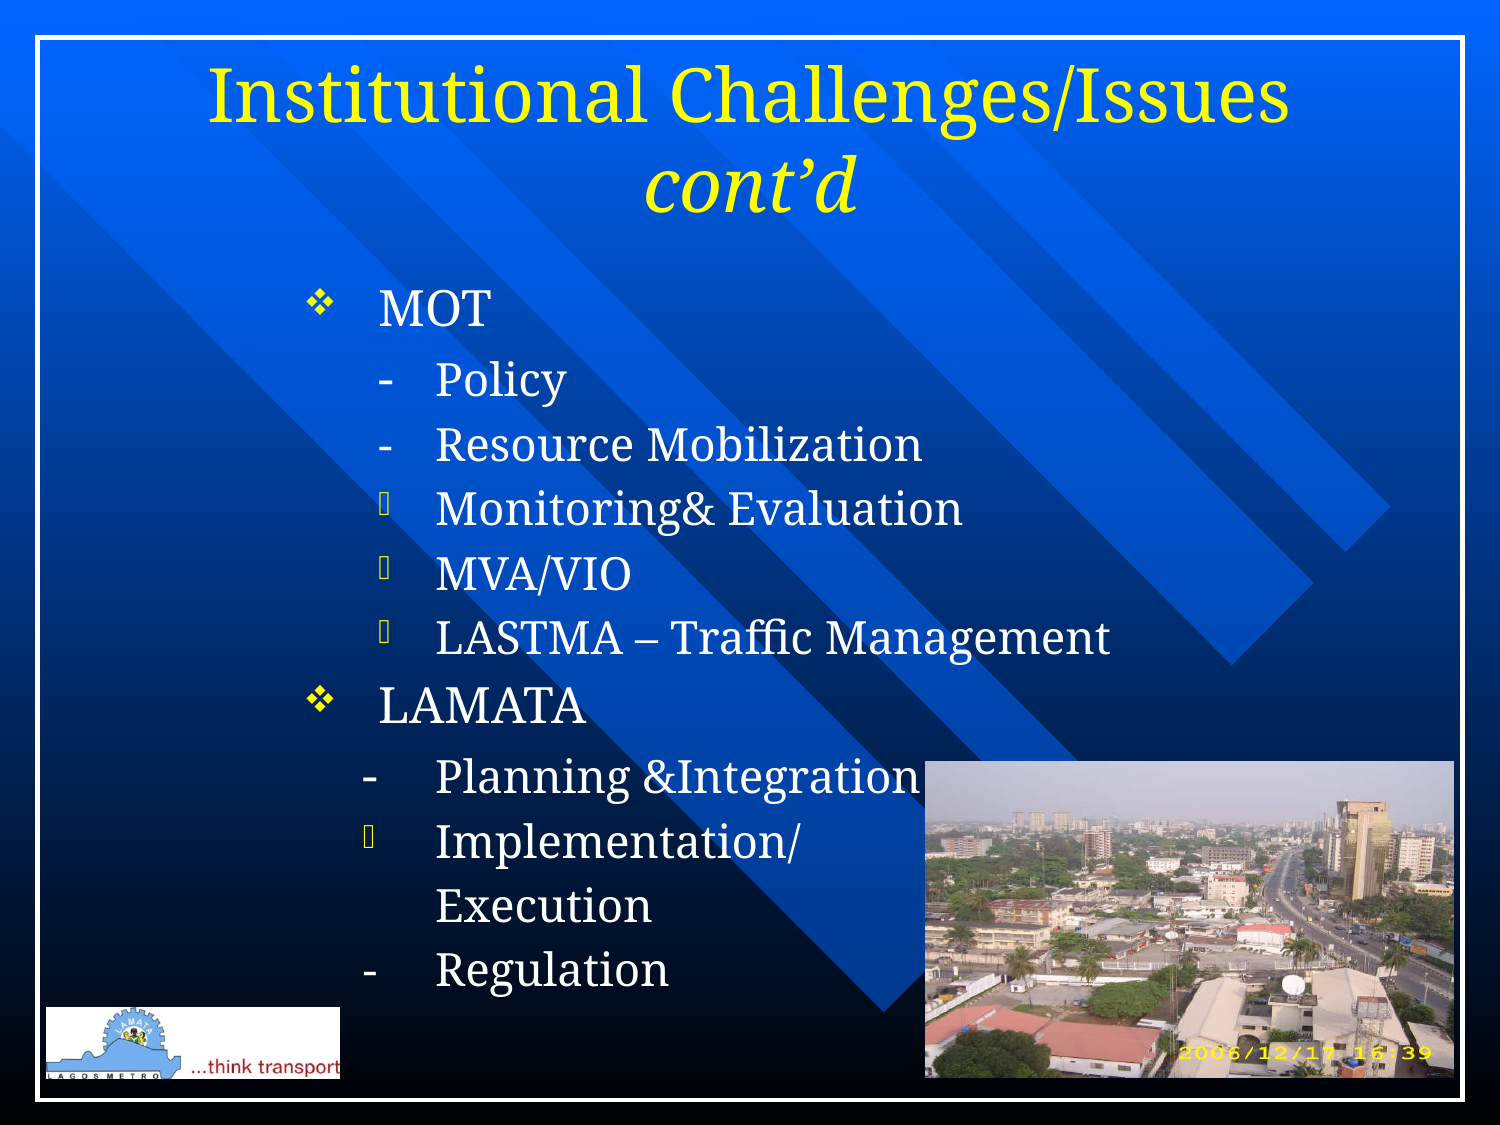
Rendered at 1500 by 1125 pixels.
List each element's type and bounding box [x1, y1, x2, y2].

picture [925, 761, 1454, 1079]
picture [46, 1007, 341, 1079]
text_box [37, 37, 1463, 1100]
